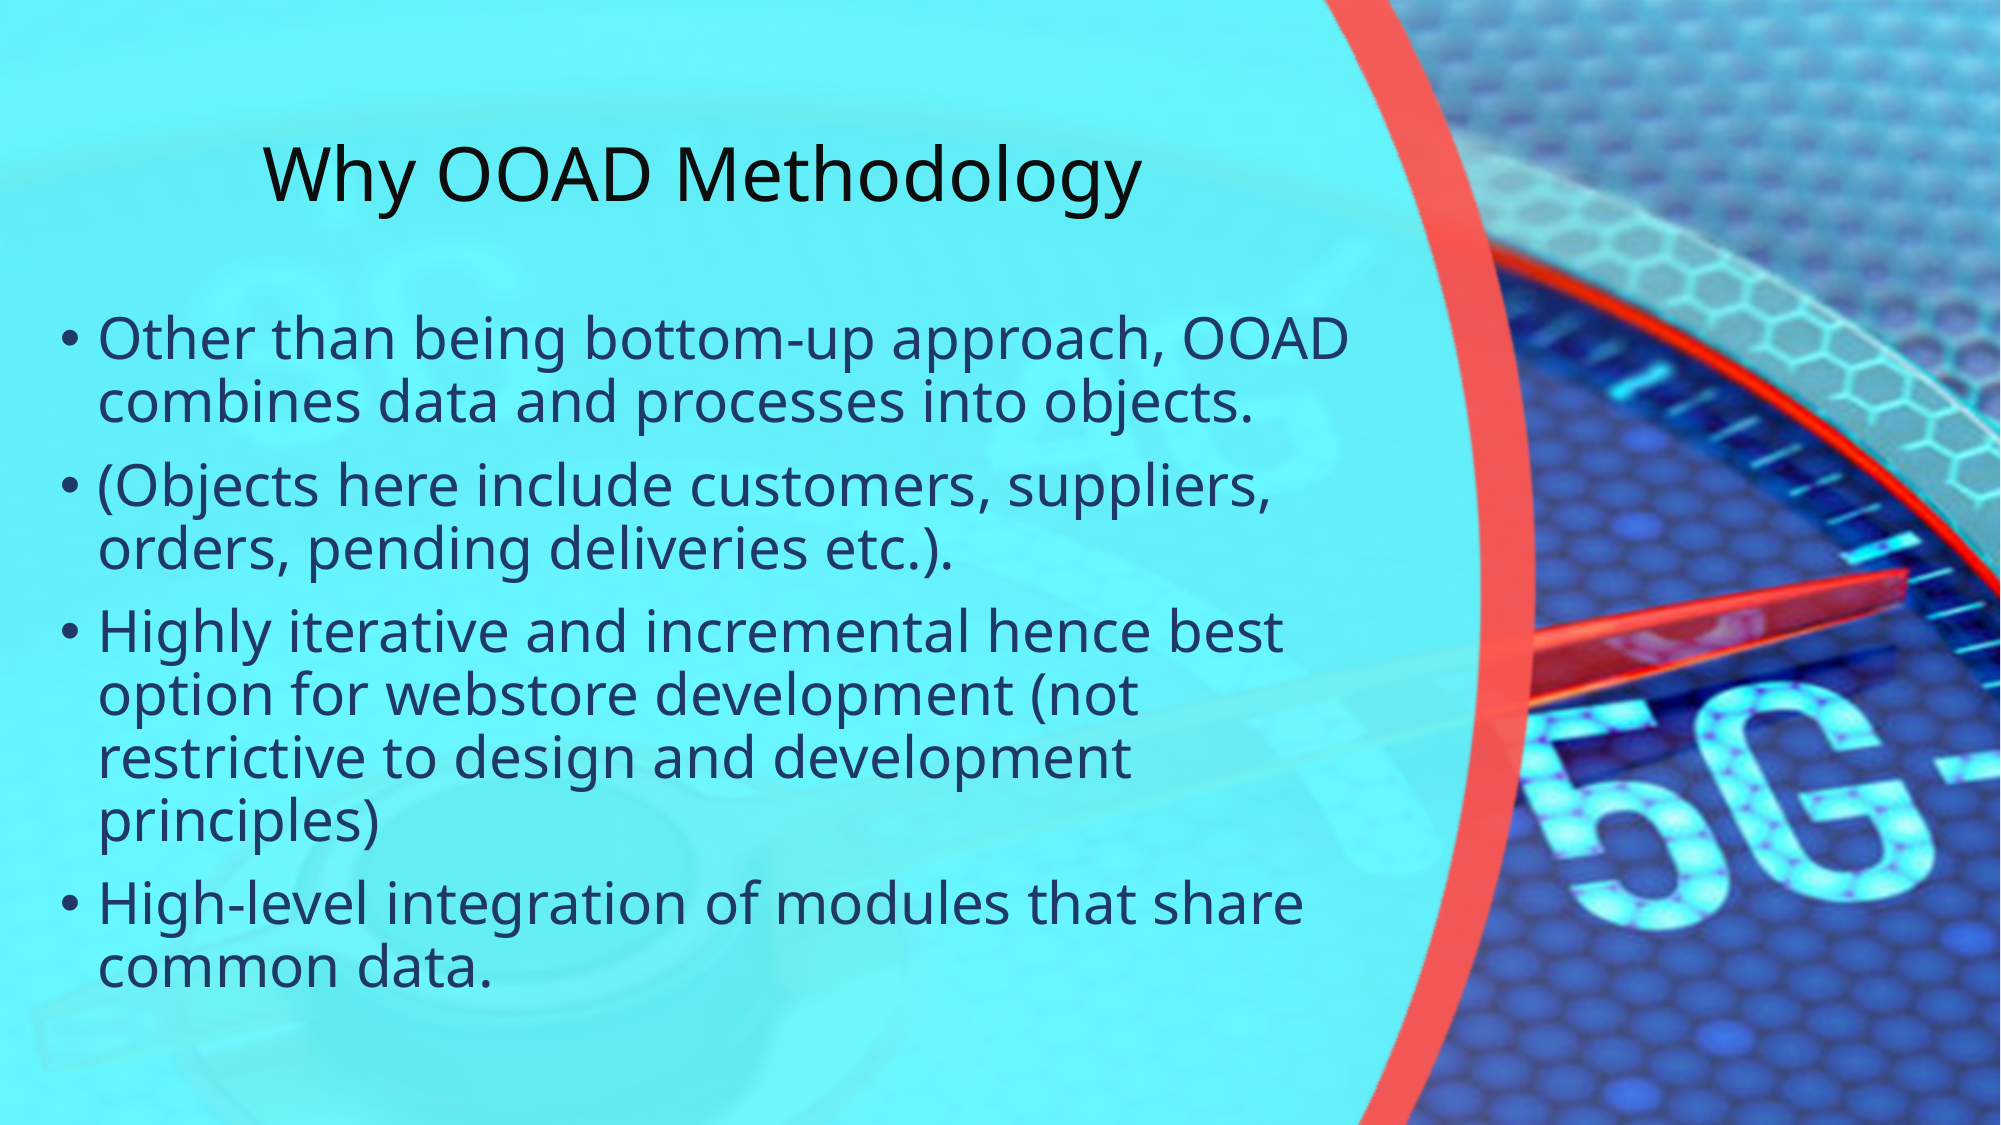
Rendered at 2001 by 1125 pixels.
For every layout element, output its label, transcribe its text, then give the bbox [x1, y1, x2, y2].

list Other than being bottom-up approach, OOAD combines data and processes into objects. (Objects here include customers, suppliers, orders, pending deliveries etc.). Highly iterative and incremental hence best option for webstore development (not restrictive to design and development principles) High-level integration of modules that share common data. [44, 302, 1421, 1070]
title Why OOAD Methodology [44, 68, 1361, 286]
picture [0, 0, 2001, 1125]
